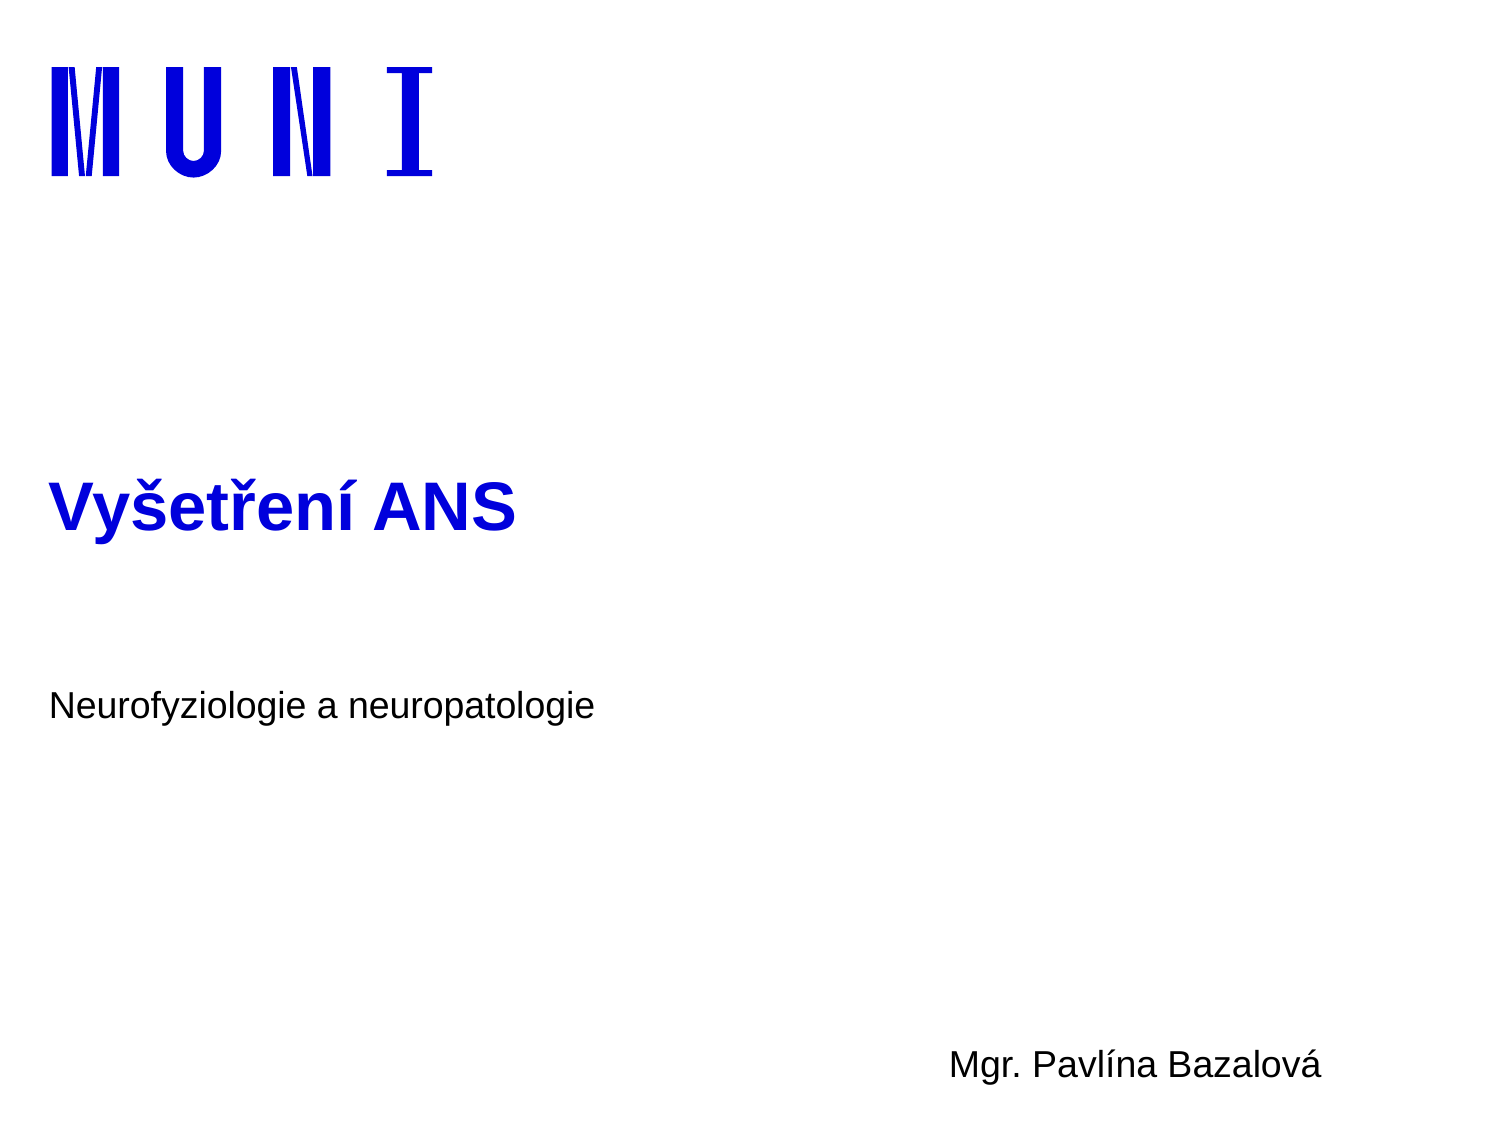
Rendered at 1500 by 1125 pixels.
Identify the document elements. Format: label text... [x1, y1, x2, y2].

subtitle Neurofyziologie a neuropatologie Mgr. Pavlína Bazalová [49, 675, 1447, 790]
title Vyšetření ANS [49, 475, 1447, 668]
